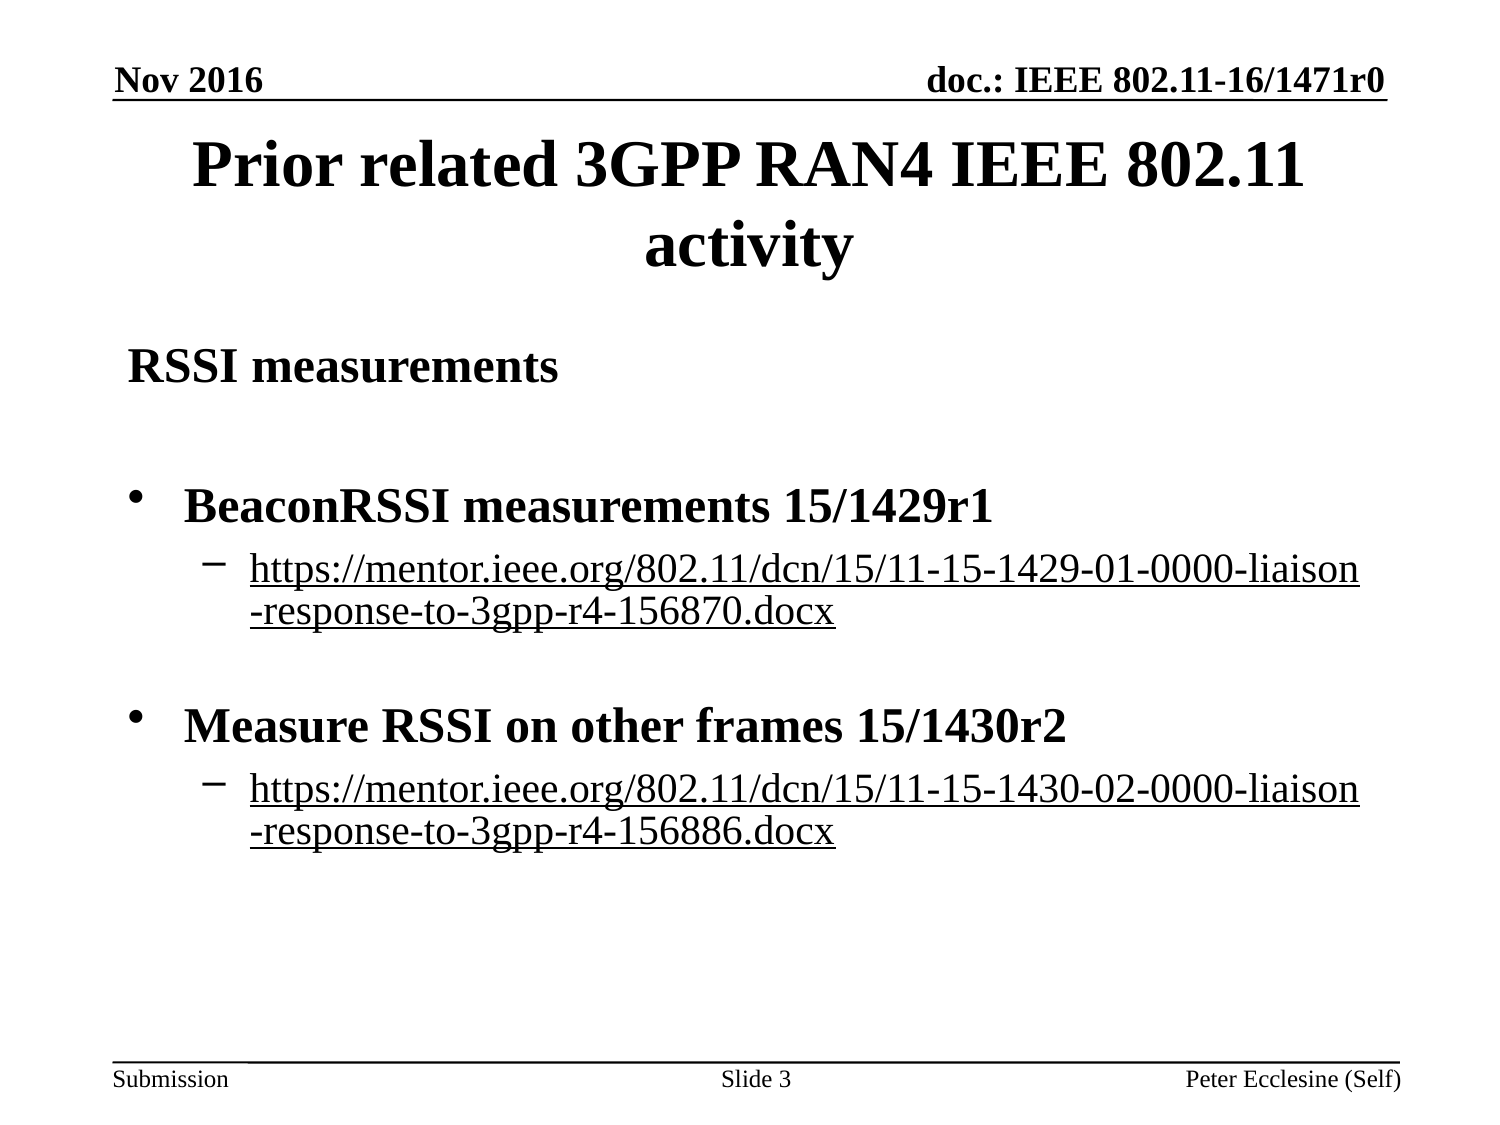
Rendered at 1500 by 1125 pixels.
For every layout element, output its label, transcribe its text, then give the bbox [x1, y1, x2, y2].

list RSSI measurements BeaconRSSI measurements 15/1429r1 https://mentor.ieee.org/802.11/dcn/15/11-15-1429-01-0000-liaison-response-to-3gpp-r4-156870.docx Measure RSSI on other frames 15/1430r2 https://mentor.ieee.org/802.11/dcn/15/11-15-1430-02-0000-liaison-response-to-3gpp-r4-156886.docx [112, 324, 1388, 1001]
title Prior related 3GPP RAN4 IEEE 802.11 activity [112, 112, 1388, 288]
footer Peter Ecclesine (Self) [1181, 1061, 1402, 1093]
slide_number Slide 3 [712, 1061, 800, 1093]
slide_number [114, 54, 265, 101]
